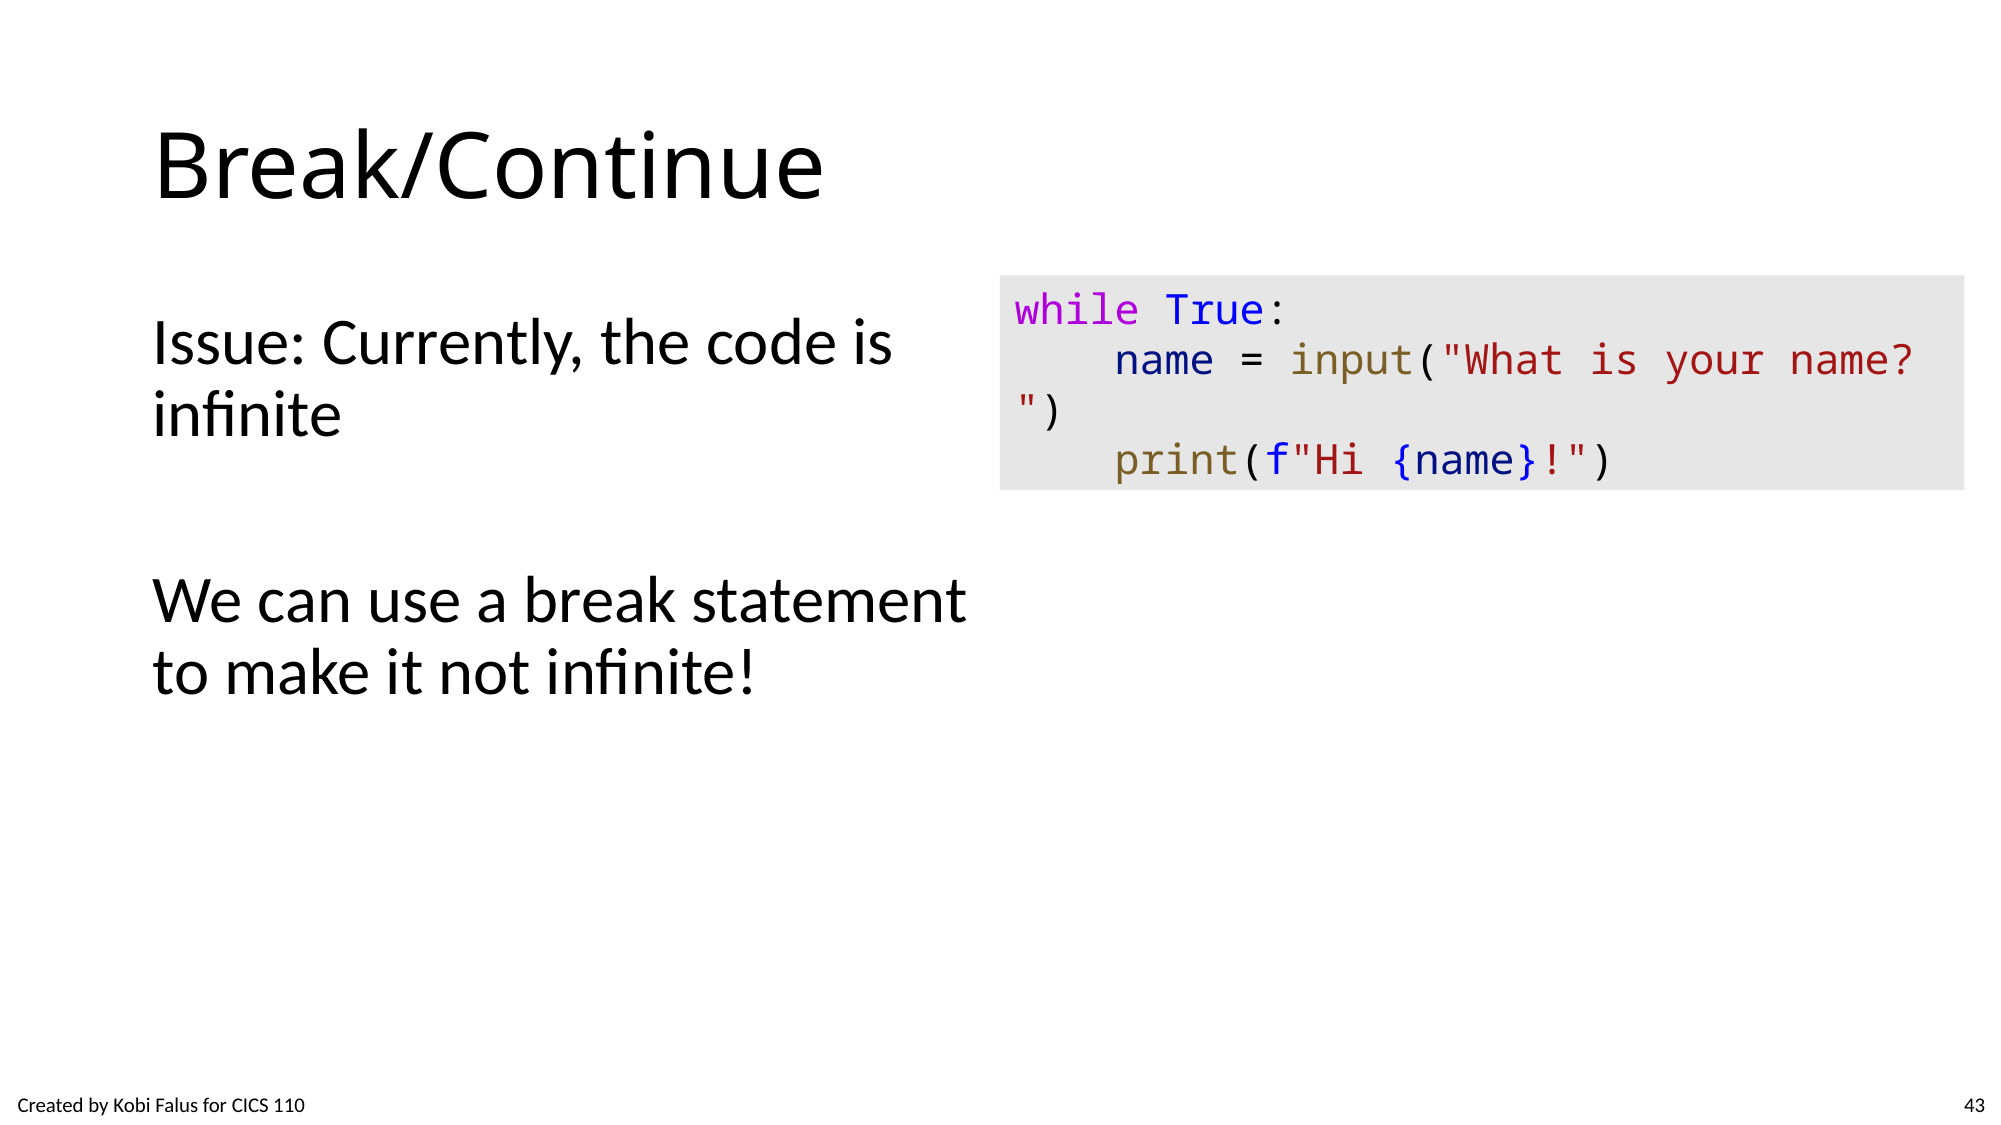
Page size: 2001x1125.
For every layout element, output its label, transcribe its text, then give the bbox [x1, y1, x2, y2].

list Issue: Currently, the code is infinite We can use a break statement to make it not infinite! [137, 299, 1044, 1014]
title Break/Continue [137, 59, 1863, 278]
text_box while True: name = input("What is your name? ") print(f"Hi {name}!") [999, 275, 1965, 491]
